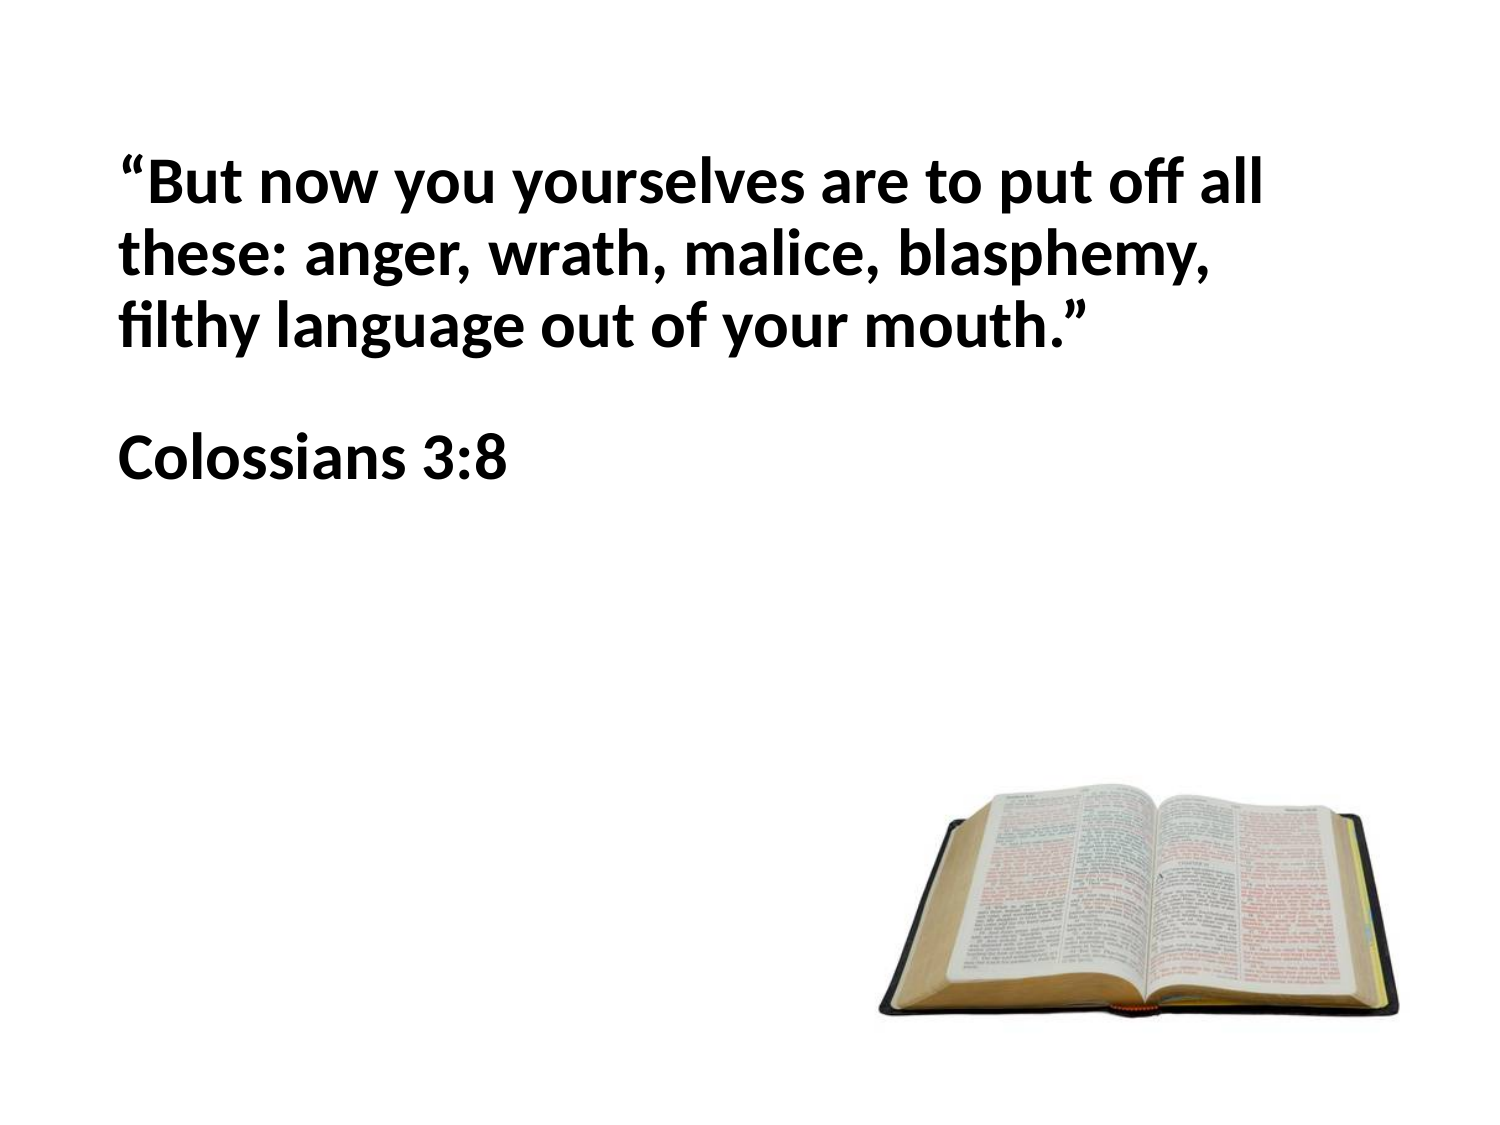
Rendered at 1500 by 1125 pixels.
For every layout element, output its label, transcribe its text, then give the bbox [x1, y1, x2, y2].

list “But now you yourselves are to put off all these: anger, wrath, malice, blasphemy, filthy language out of your mouth.” Colossians 3:8 [103, 138, 1361, 853]
picture [865, 716, 1422, 1087]
